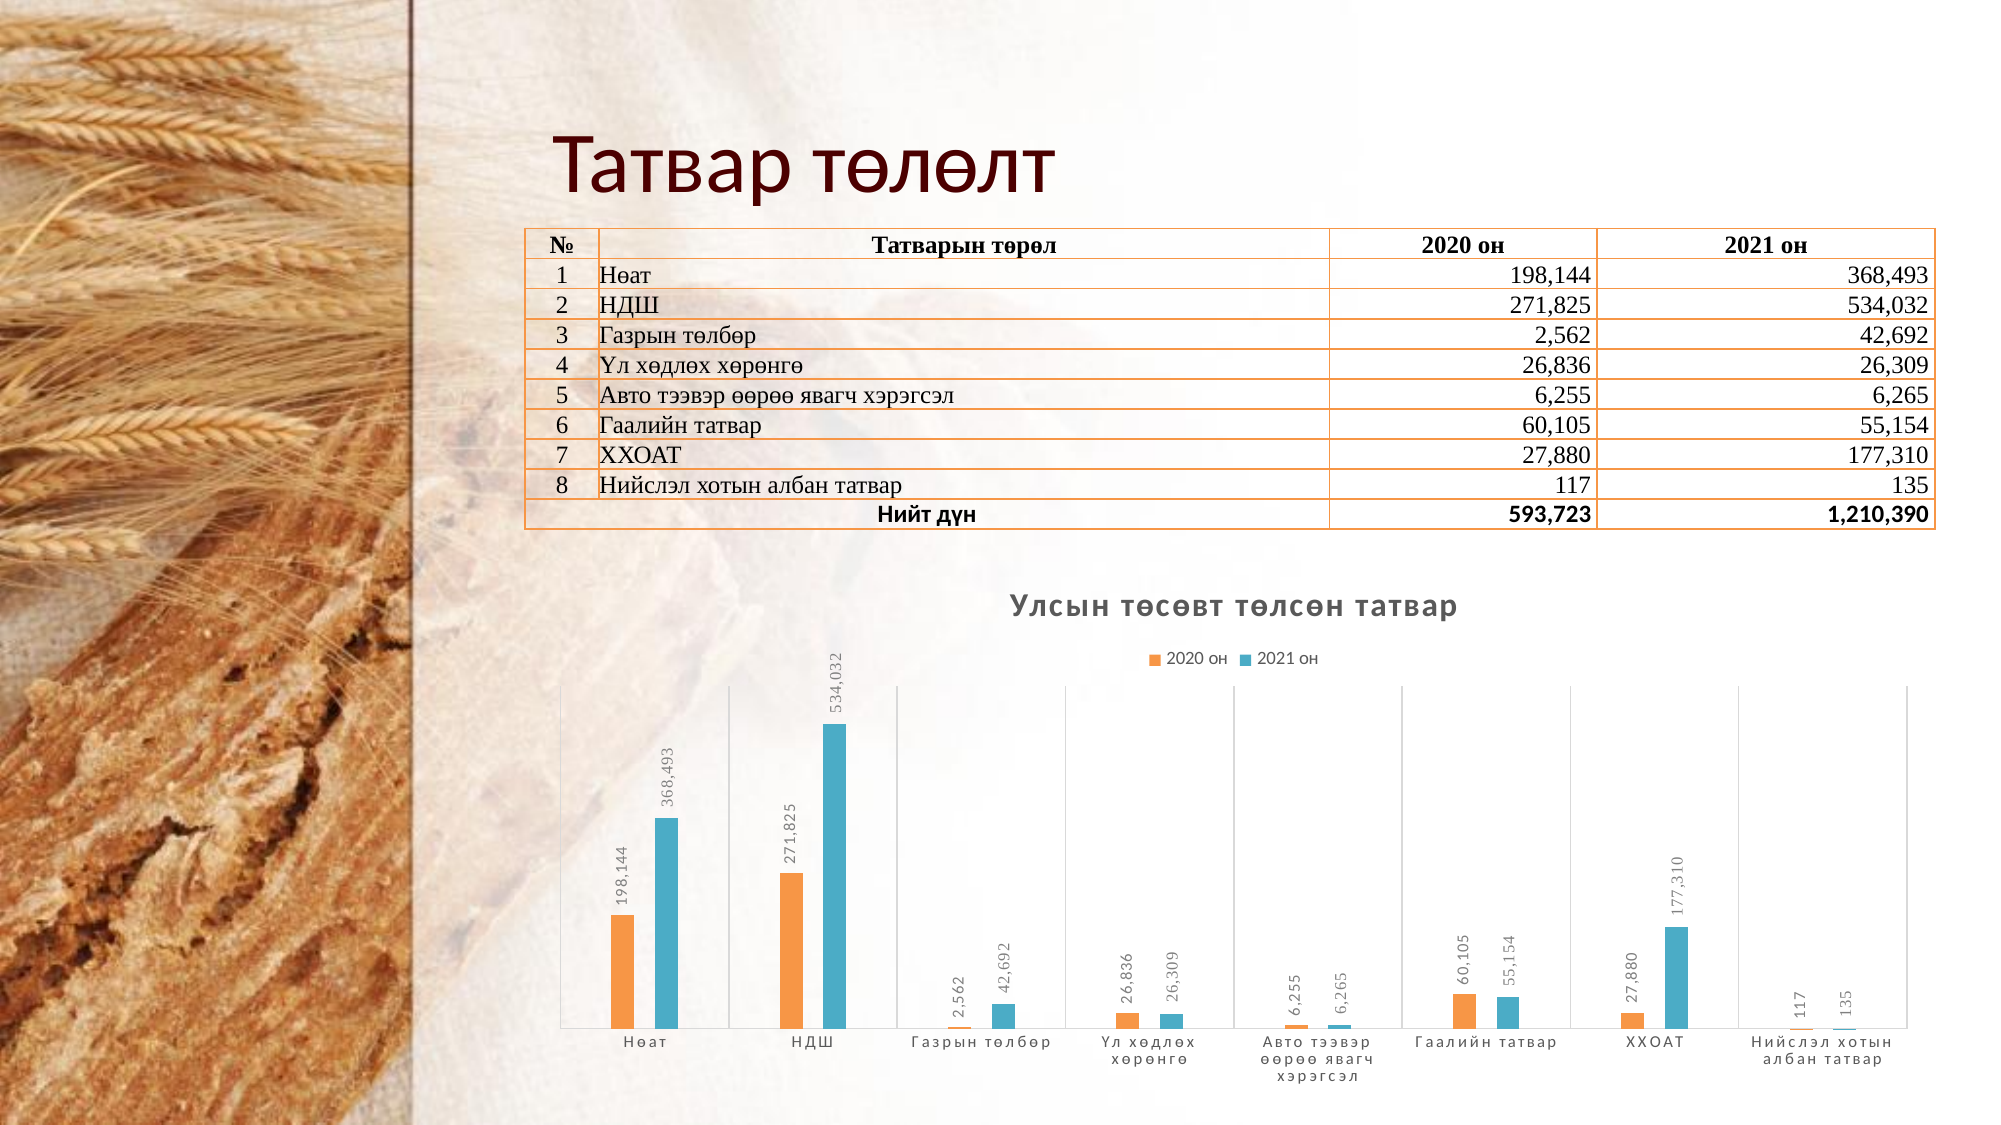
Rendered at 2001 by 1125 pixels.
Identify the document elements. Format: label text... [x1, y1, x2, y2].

table_cell 4 [526, 350, 598, 378]
table_cell 26,836 [1330, 350, 1596, 378]
table_cell 1 [526, 259, 598, 288]
table_cell 27,880 [1330, 440, 1596, 468]
table_header № [526, 229, 598, 258]
table_cell 2 [526, 289, 598, 318]
table_cell 117 [1330, 470, 1596, 498]
table_header 2020 он [1330, 229, 1596, 258]
table_cell 2,562 [1330, 320, 1596, 348]
table_cell 6,255 [1330, 380, 1596, 408]
table_cell Үл хөдлөх хөрөнгө [600, 350, 1329, 378]
table_cell Газрын төлбөр [600, 320, 1329, 348]
table_header 2021 он [1598, 229, 1934, 258]
table_cell 534,032 [1598, 289, 1934, 318]
table_cell 177,310 [1598, 440, 1934, 468]
table_cell 26,309 [1598, 350, 1934, 378]
table_cell 55,154 [1598, 410, 1934, 438]
table_cell 271,825 [1330, 289, 1596, 318]
picture [0, 0, 2001, 1125]
table_cell Авто тээвэр өөрөө явагч хэрэгсэл [600, 380, 1329, 408]
table_cell 5 [526, 380, 598, 408]
table_cell 60,105 [1330, 410, 1596, 438]
table_cell 198,144 [1330, 259, 1596, 288]
table_cell ХХОАТ [600, 440, 1329, 468]
table_header Татварын төрөл [600, 229, 1329, 258]
table_cell 1,210,390 [1598, 500, 1934, 528]
table_cell Нөат [600, 259, 1329, 288]
table_cell 7 [526, 440, 598, 468]
table_cell 42,692 [1598, 320, 1934, 348]
table_cell Гаалийн татвар [600, 410, 1329, 438]
table_cell 368,493 [1598, 259, 1934, 288]
table_cell Нийт дүн [526, 500, 1329, 528]
table_cell 8 [526, 470, 598, 498]
table_cell 593,723 [1330, 500, 1596, 528]
table_cell 6,265 [1598, 380, 1934, 408]
chart [532, 562, 1936, 1098]
table_cell 135 [1598, 470, 1934, 498]
table_cell 6 [526, 410, 598, 438]
table_cell 3 [526, 320, 598, 348]
title Татвар төлөлт [532, 94, 1902, 221]
table_cell Нийслэл хотын албан татвар [600, 470, 1329, 498]
table_cell НДШ [600, 289, 1329, 318]
